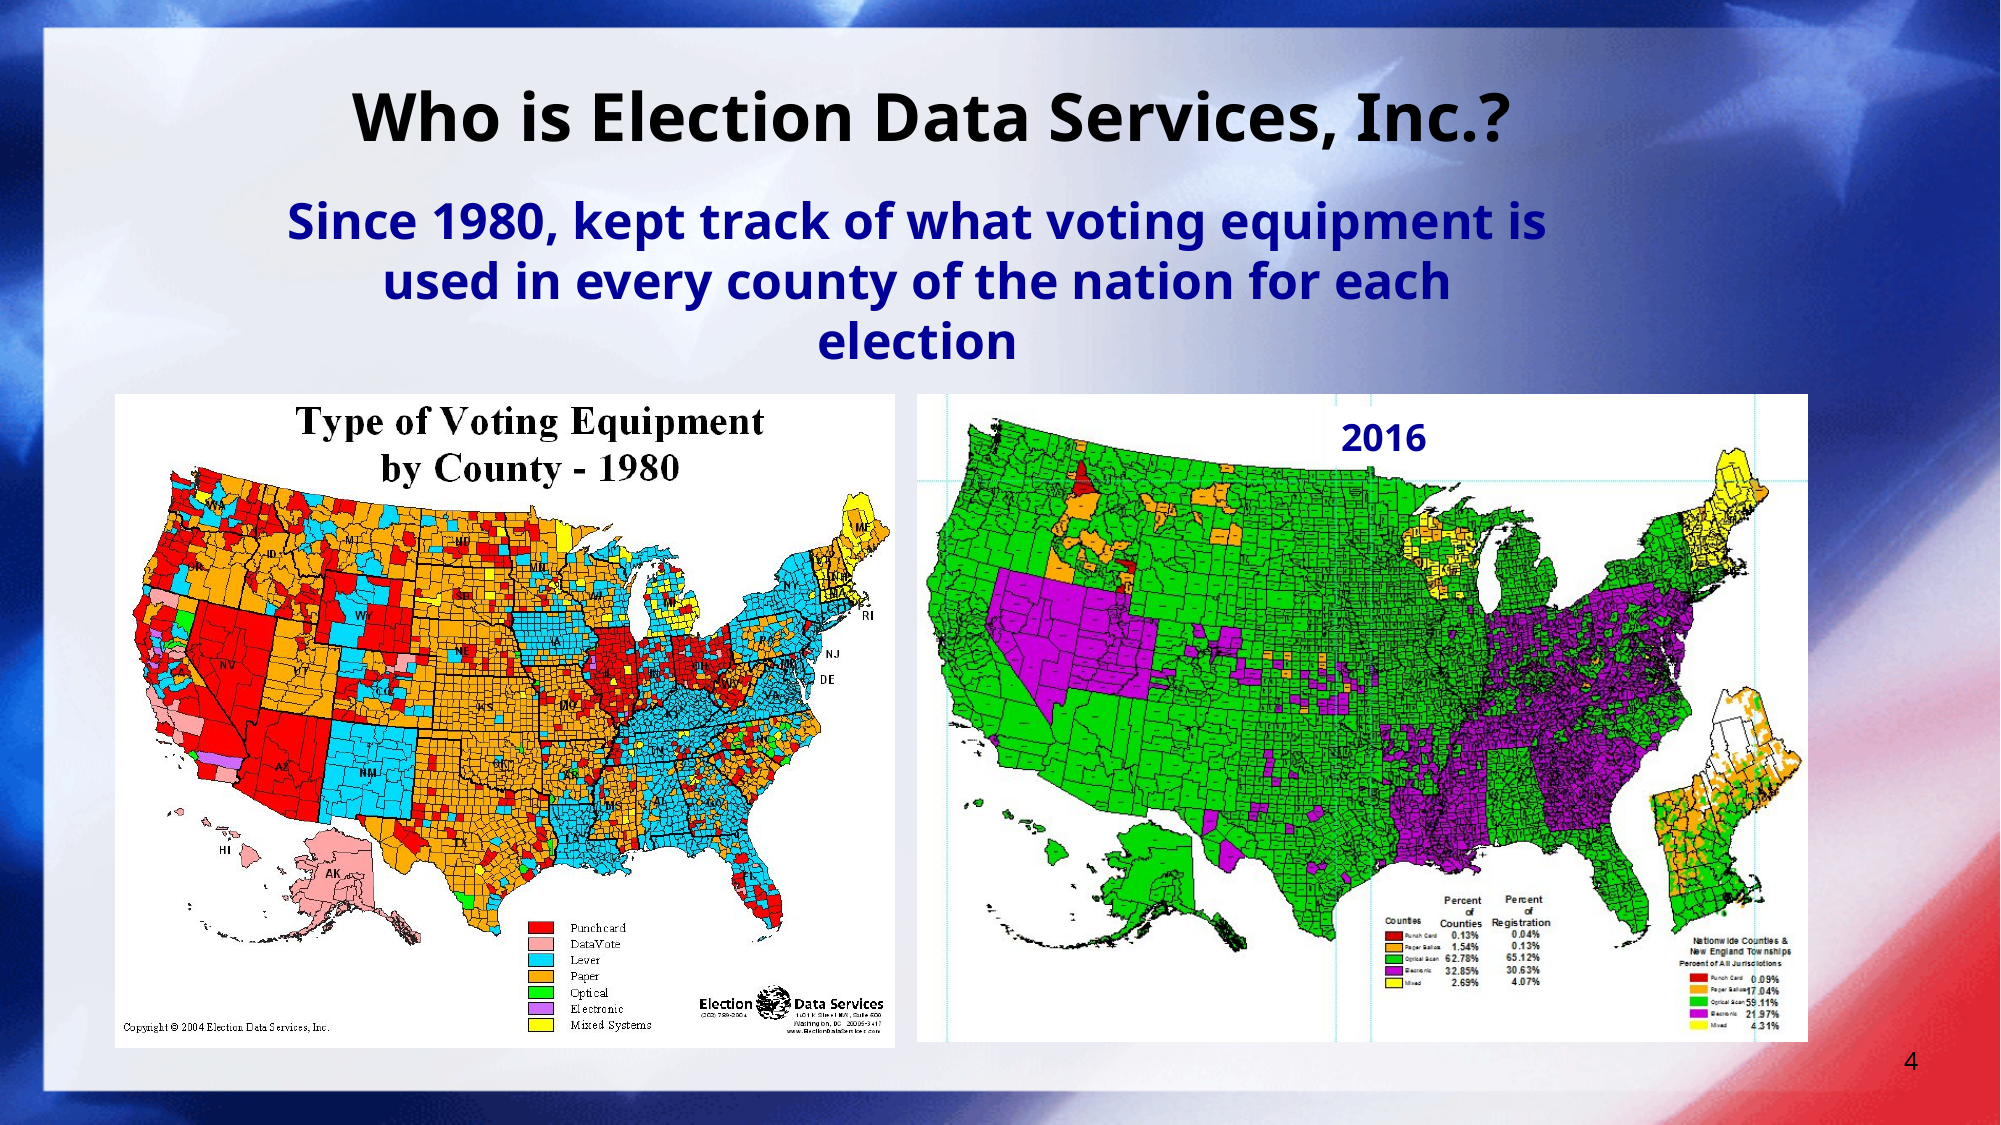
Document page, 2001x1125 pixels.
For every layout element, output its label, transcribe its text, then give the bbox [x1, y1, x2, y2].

slide_number 4 [1700, 1037, 1934, 1079]
title Who is Election Data Services, Inc.? [337, 62, 1650, 163]
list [115, 394, 895, 1048]
picture [0, 0, 2001, 1125]
text_box Since 1980, kept track of what voting equipment is used in every county of the nation for each election [261, 181, 1575, 377]
